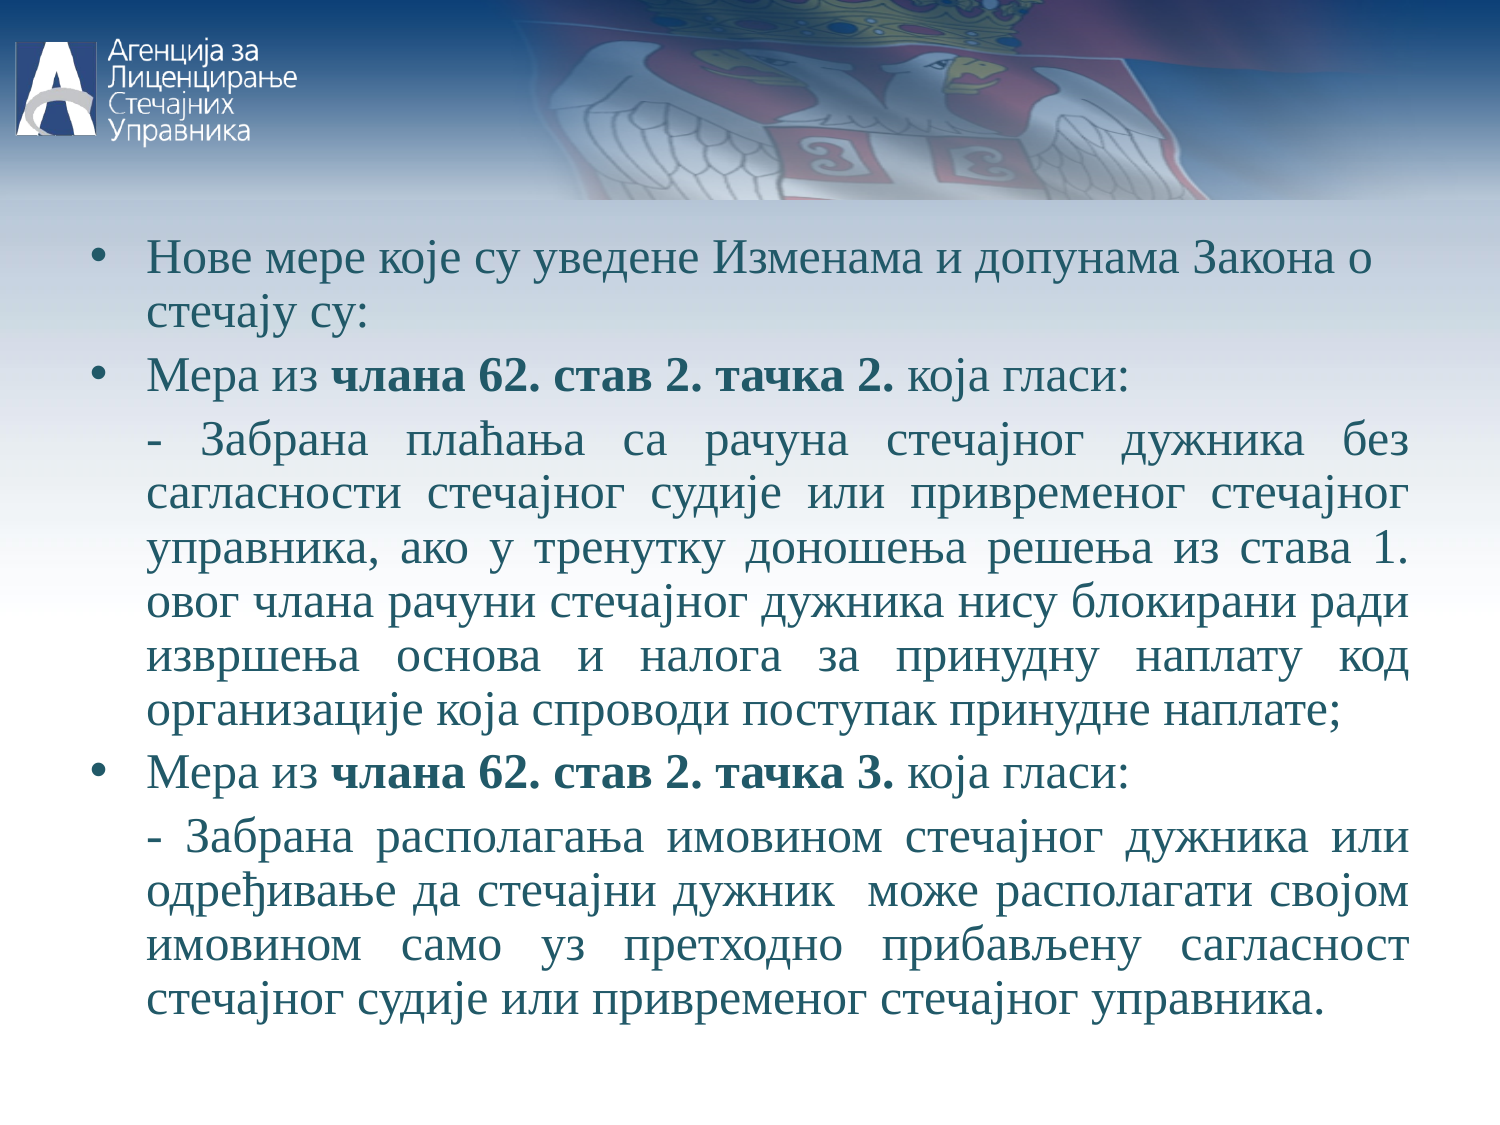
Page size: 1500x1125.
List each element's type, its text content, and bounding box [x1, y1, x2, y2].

list Нове мере које су уведене Изменама и допунама Закона о стечају су: Мера из члана 62. став 2. тачка 2. која гласи: - Забрана плаћања са рачуна стечајног дужника без сагласности стечајног судије или привременог стечајног управника, ако у тренутку доношења решења из става 1. овог члана рачуни стечајног дужника нису блокирани ради извршења основа и налога за принудну наплату код организације која спроводи поступак принудне наплате; Мера из члана 62. став 2. тачка 3. која гласи: - Забрана располагања имовином стечајног дужника или одређивање да стечајни дужник може располагати својом имовином само уз претходно прибављену сагласност стечајног судије или привременог стечајног управника. [75, 222, 1425, 1090]
picture [0, 0, 1500, 1113]
